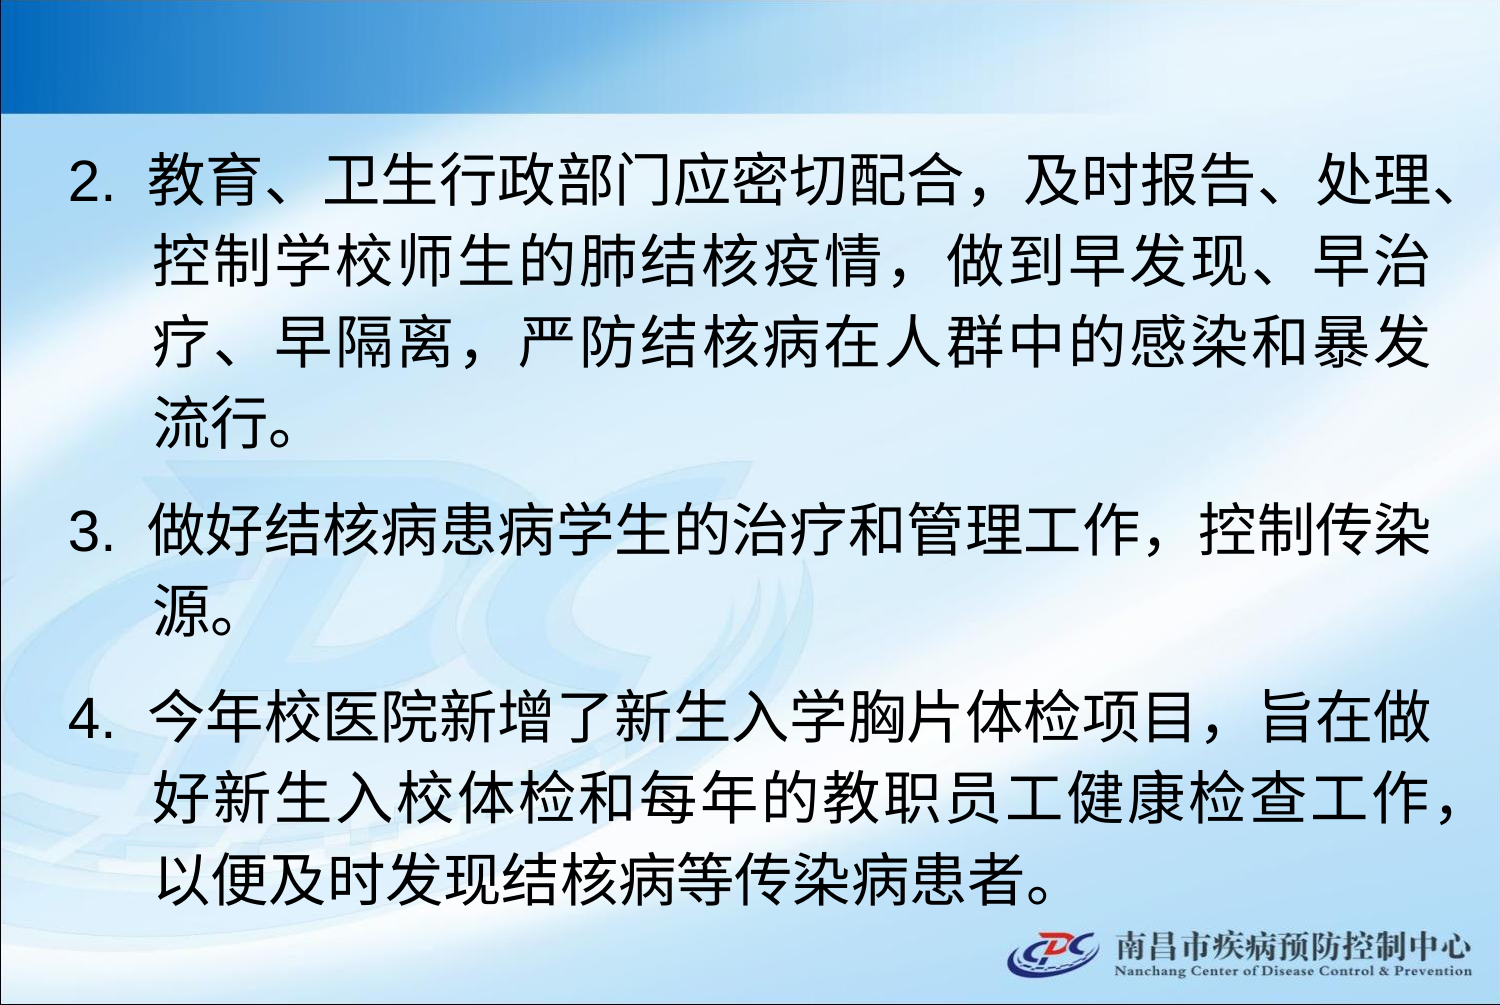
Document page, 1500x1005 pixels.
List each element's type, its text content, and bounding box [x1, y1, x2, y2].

text_box 2. 教育、卫生行政部门应密切配合，及时报告、处理、控制学校师生的肺结核疫情，做到早发现、早治疗、早隔离，严防结核病在人群中的感染和暴发流行。 3. 做好结核病患病学生的治疗和管理工作，控制传染源。 4. 今年校医院新增了新生入学胸片体检项目，旨在做好新生入校体检和每年的教职员工健康检查工作，以便及时发现结核病等传染病患者。 [53, 123, 1447, 920]
picture [0, 0, 1500, 1005]
